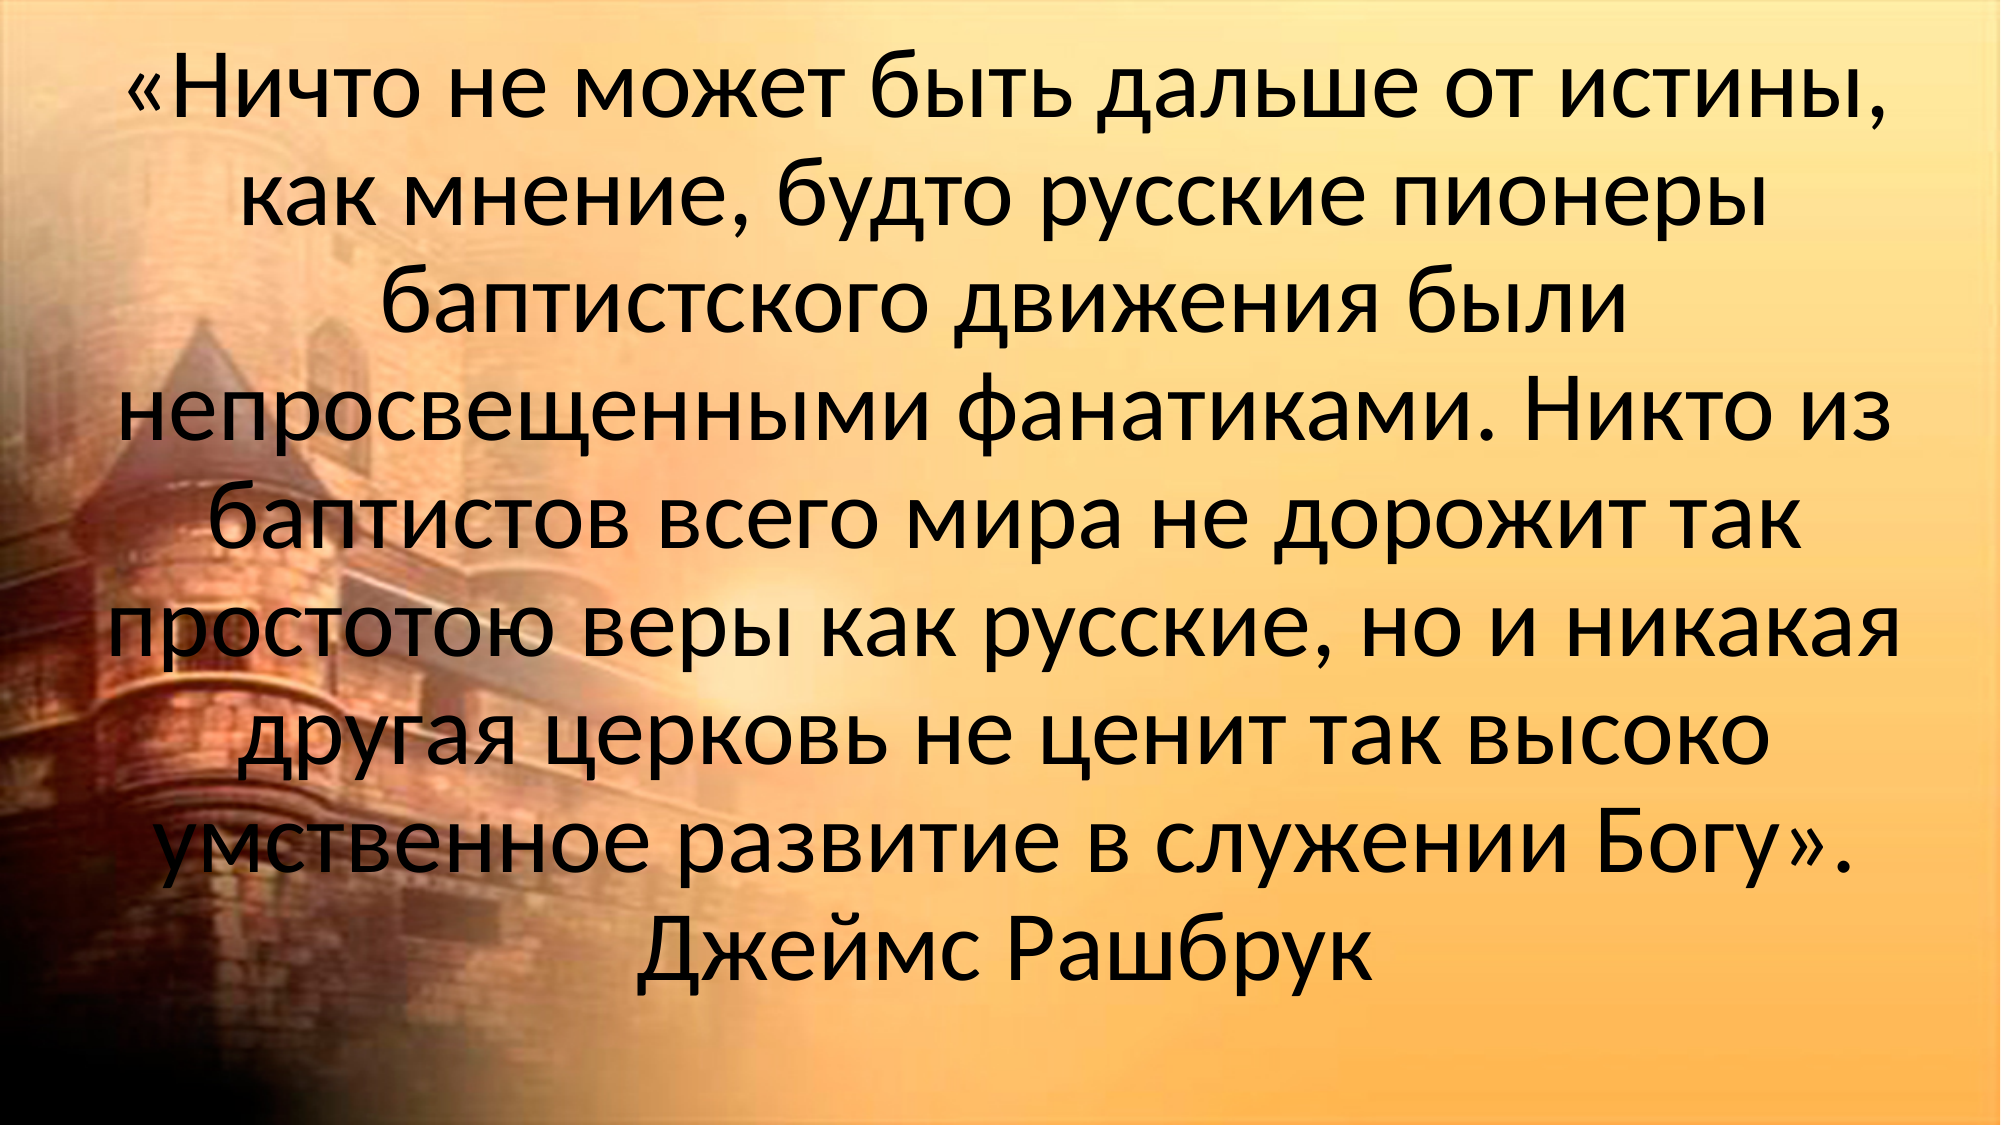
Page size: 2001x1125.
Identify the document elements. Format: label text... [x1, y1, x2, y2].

picture [0, 0, 2001, 1125]
subtitle «Ничто не может быть дальше от истины, как мнение, будто русские пионеры баптистского движения были непросвещенными фанатиками. Никто из баптистов всего мира не дорожит так простотою веры как русские, но и никакая другая церковь не ценит так высоко умственное развитие в служении Богу». Джеймс Рашбрук [48, 23, 1963, 1060]
